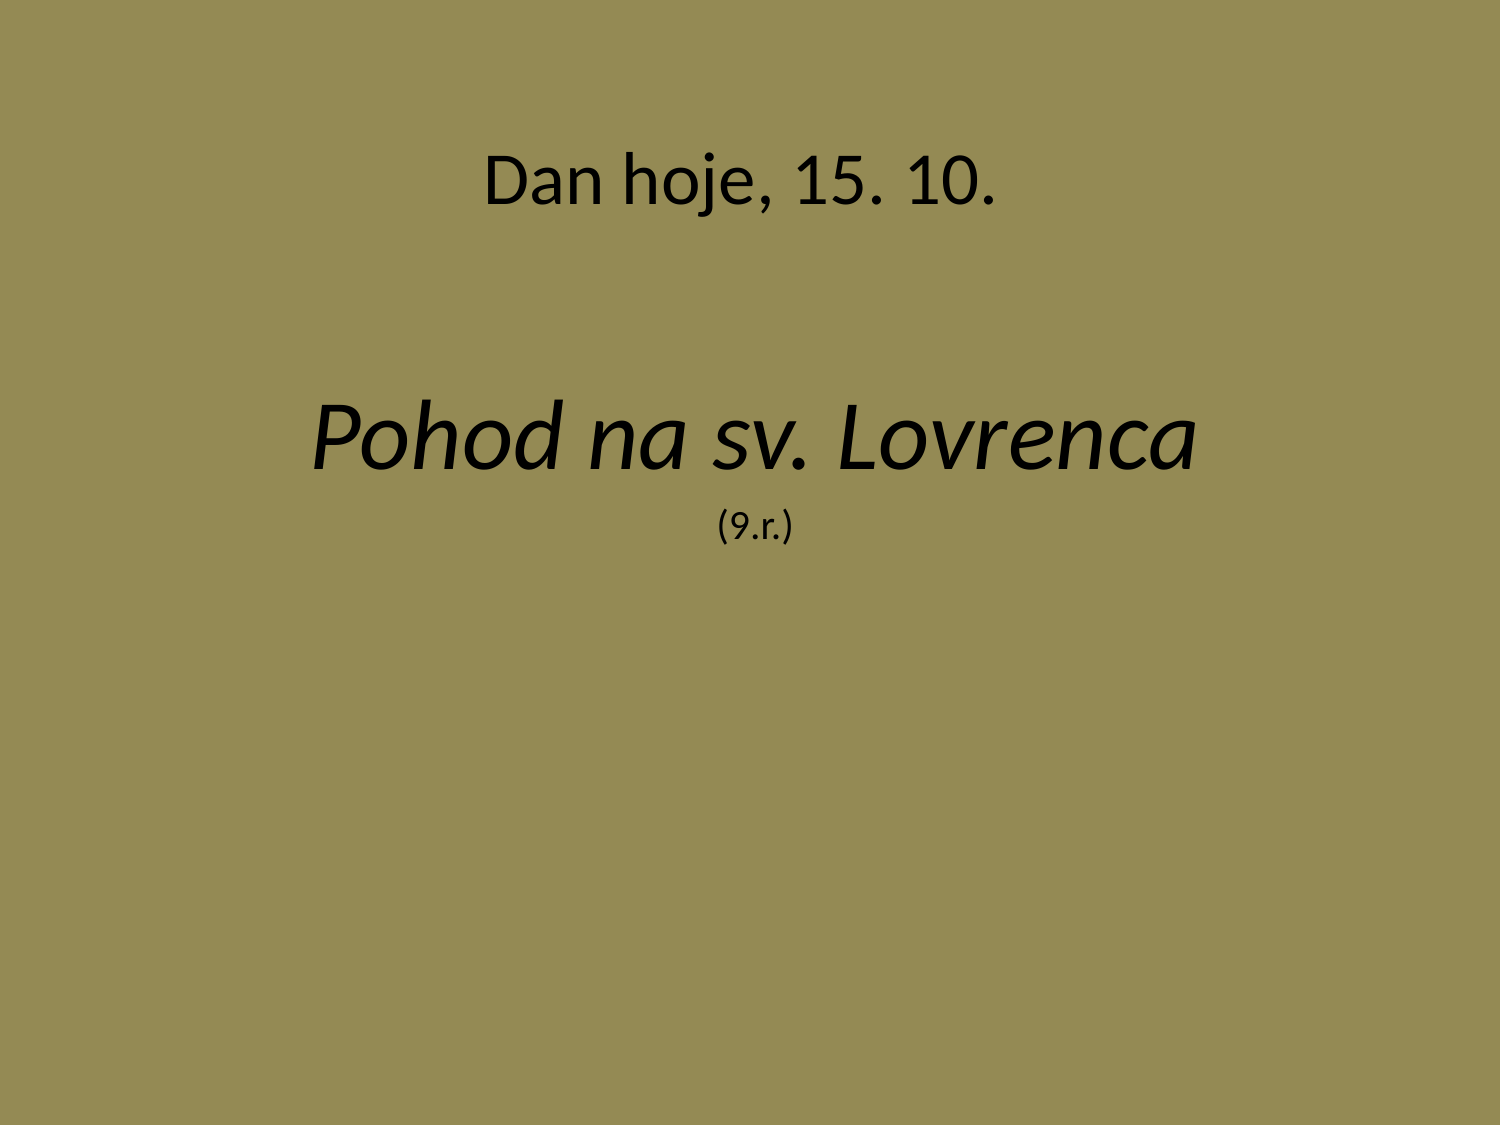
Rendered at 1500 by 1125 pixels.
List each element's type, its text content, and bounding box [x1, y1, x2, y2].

title Dan hoje, 15. 10. [112, 54, 1388, 296]
subtitle Pohod na sv. Lovrenca (9.r.) [230, 361, 1281, 650]
